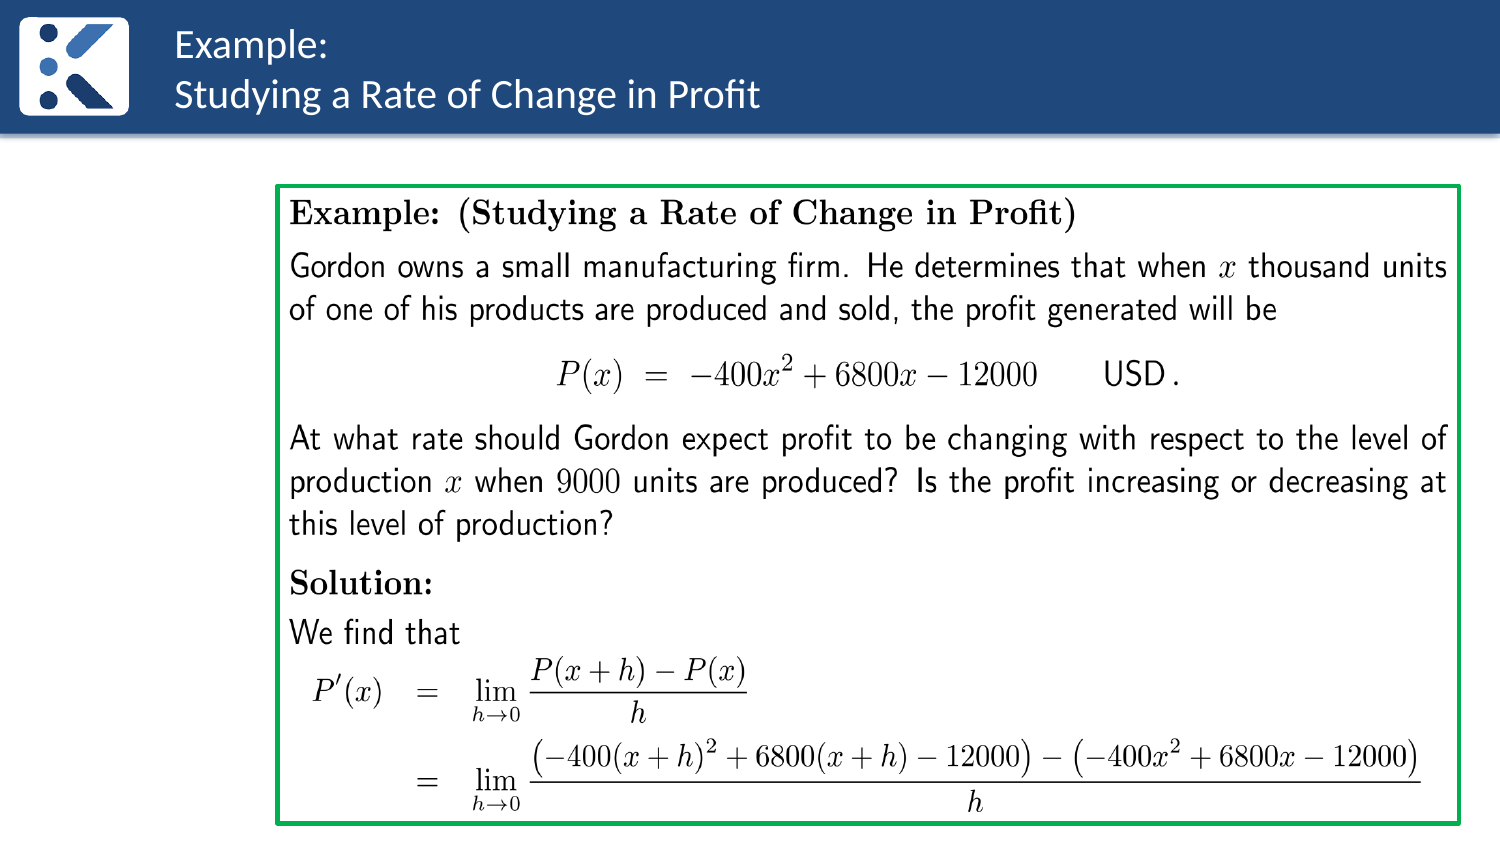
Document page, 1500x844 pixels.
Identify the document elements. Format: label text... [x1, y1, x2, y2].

picture [27, 18, 122, 115]
text_box [275, 184, 1461, 826]
picture [288, 197, 1448, 813]
title Example: Studying a Rate of Change in Profit [159, 8, 1483, 126]
